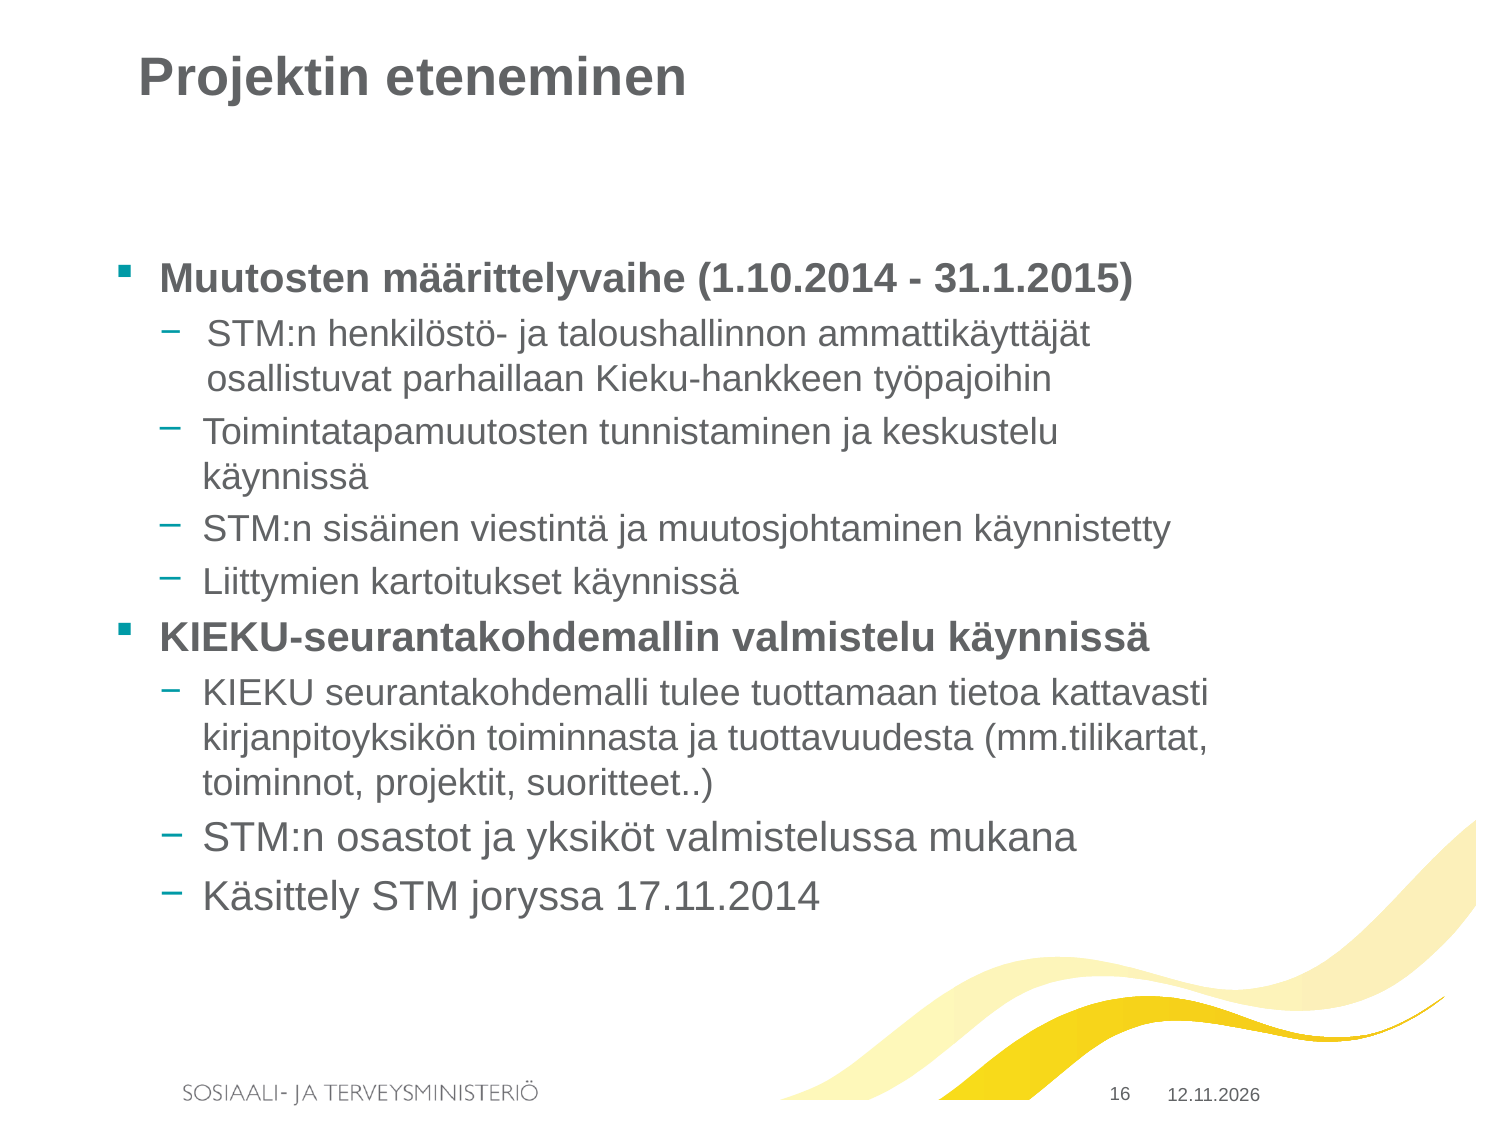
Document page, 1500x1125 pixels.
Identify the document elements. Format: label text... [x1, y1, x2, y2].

slide_number 16 [1067, 1076, 1146, 1112]
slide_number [1146, 1076, 1282, 1113]
title Projektin eteneminen [123, 45, 1376, 232]
picture [177, 1074, 543, 1110]
list Muutosten määrittelyvaihe (1.10.2014 - 31.1.2015) STM:n henkilöstö- ja taloushallinnon ammattikäyttäjät osallistuvat parhaillaan Kieku-hankkeen työpajoihin Toimintatapamuutosten tunnistaminen ja keskustelu käynnissä STM:n sisäinen viestintä ja muutosjohtaminen käynnistetty Liittymien kartoitukset käynnissä KIEKU-seurantakohdemallin valmistelu käynnissä KIEKU seurantakohdemalli tulee tuottamaan tietoa kattavasti kirjanpitoyksikön toiminnasta ja tuottavuudesta (mm.tilikartat, toiminnot, projektit, suoritteet..) STM:n osastot ja yksiköt valmistelussa mukana Käsittely STM joryssa 17.11.2014 [100, 243, 1251, 794]
